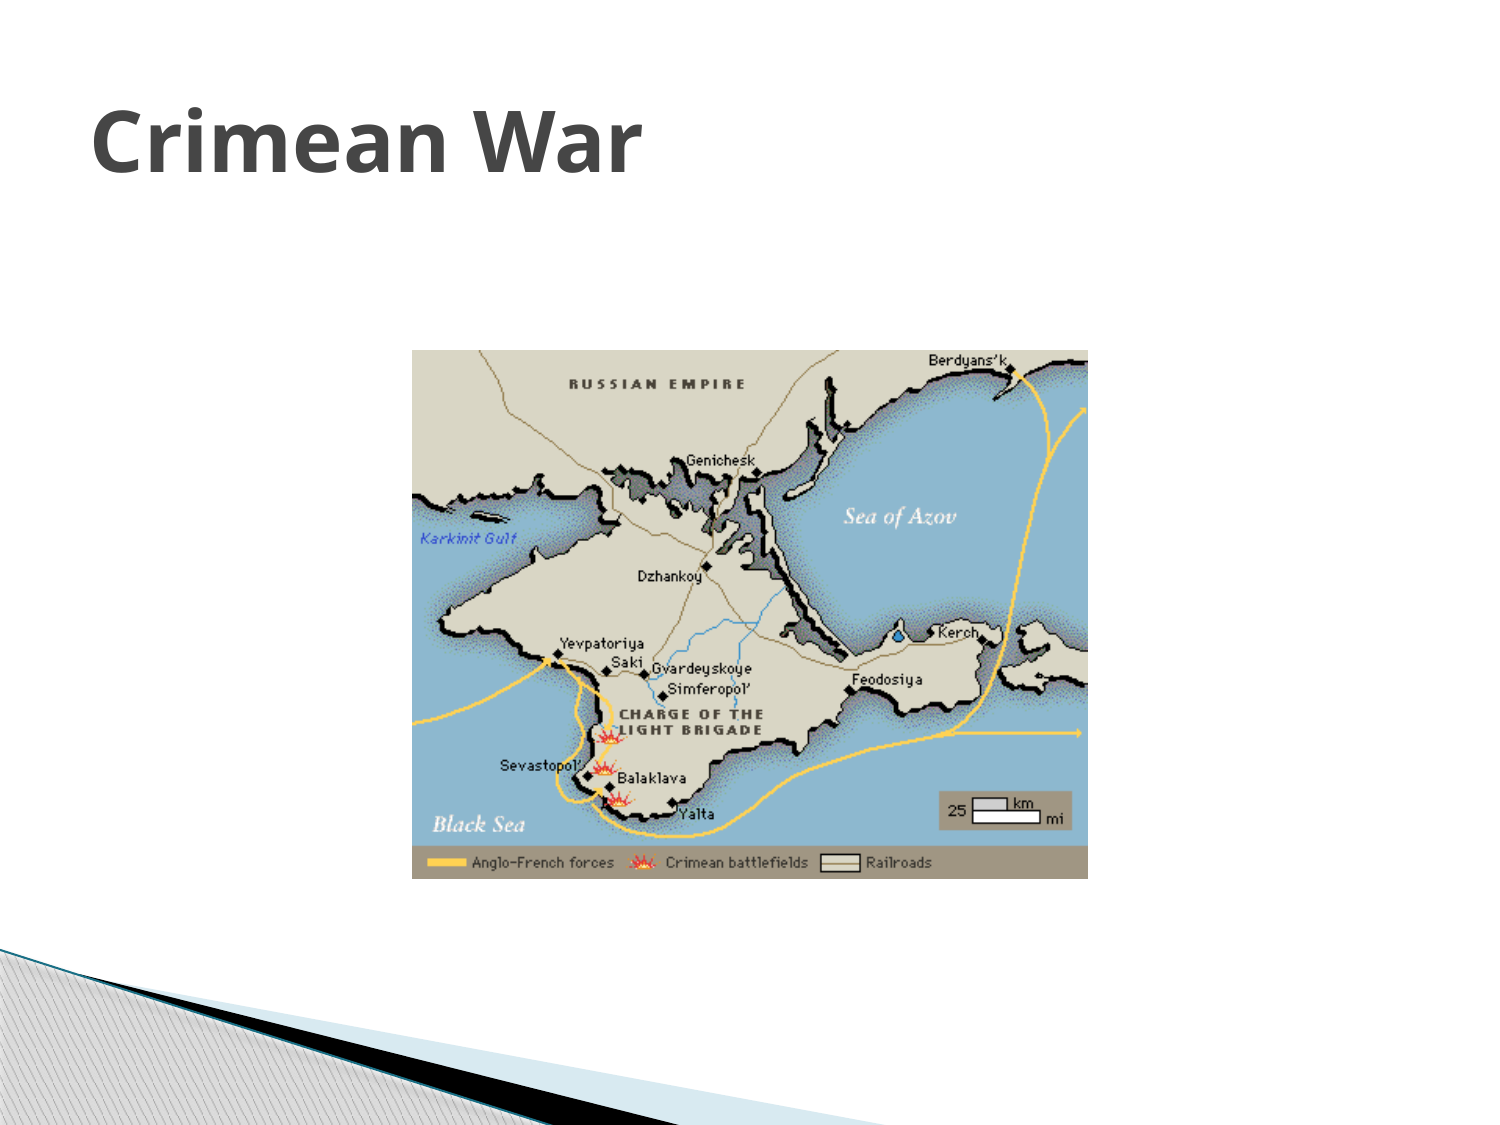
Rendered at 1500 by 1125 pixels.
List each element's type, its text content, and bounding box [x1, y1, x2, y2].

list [412, 349, 1088, 879]
title Crimean War [75, 45, 1425, 233]
